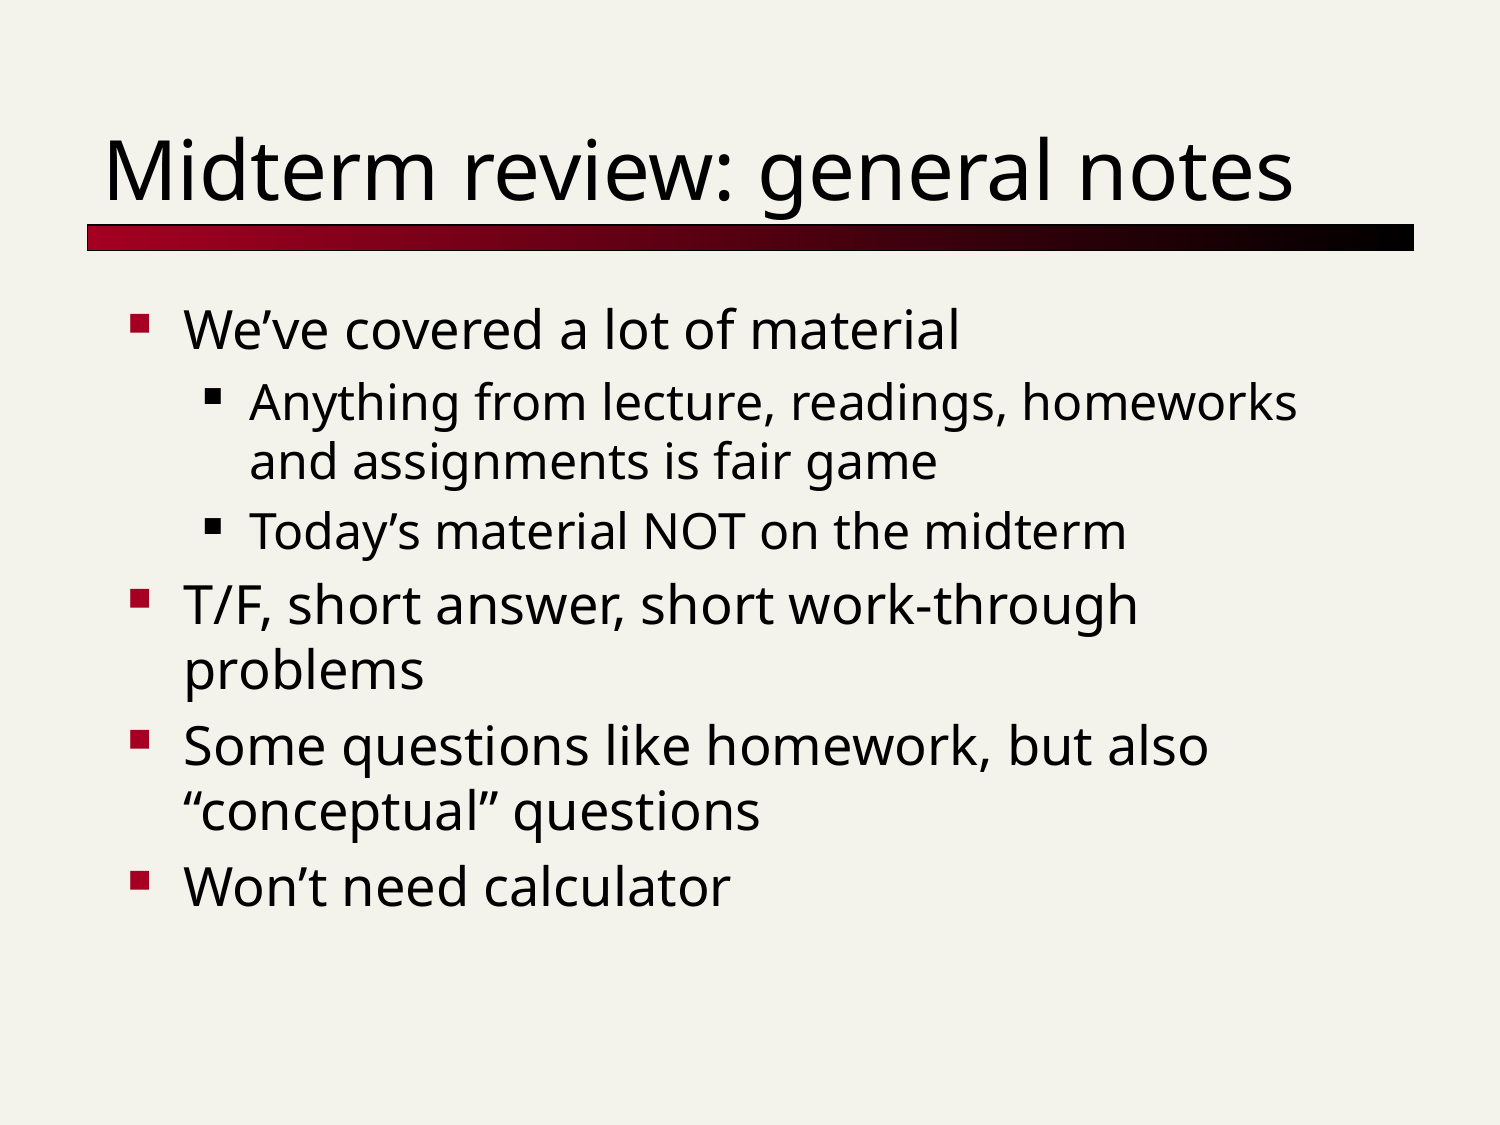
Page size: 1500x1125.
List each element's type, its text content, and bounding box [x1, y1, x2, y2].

title Midterm review: general notes [87, 62, 1413, 226]
list We’ve covered a lot of material Anything from lecture, readings, homeworks and assignments is fair game Today’s material NOT on the midterm T/F, short answer, short work-through problems Some questions like homework, but also “conceptual” questions Won’t need calculator [112, 287, 1388, 1088]
